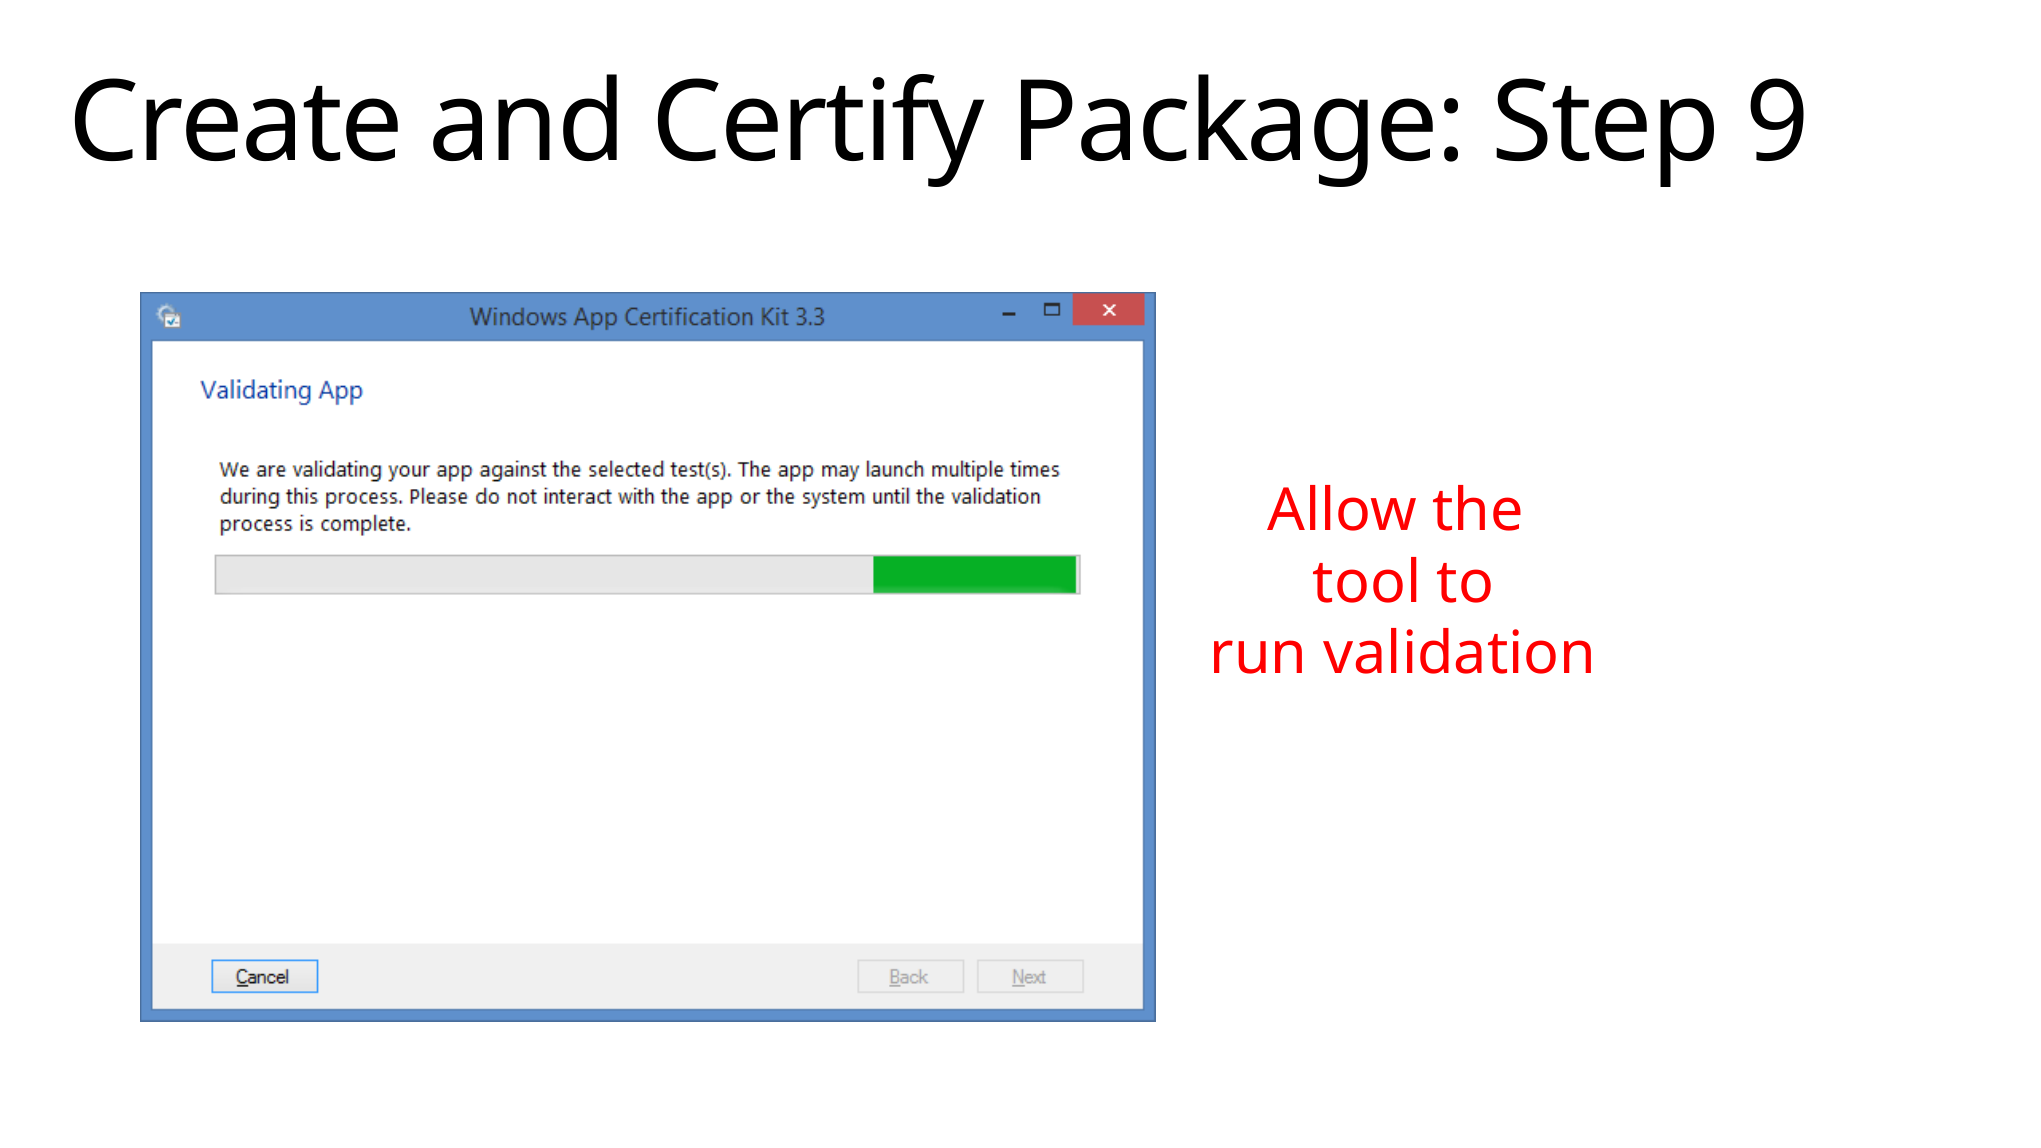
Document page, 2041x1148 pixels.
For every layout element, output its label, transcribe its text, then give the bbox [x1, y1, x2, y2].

picture [140, 291, 1156, 1023]
title Create and Certify Package: Step 9 [45, 48, 1996, 199]
text_box Allow the tool to run validation [1195, 463, 1612, 693]
